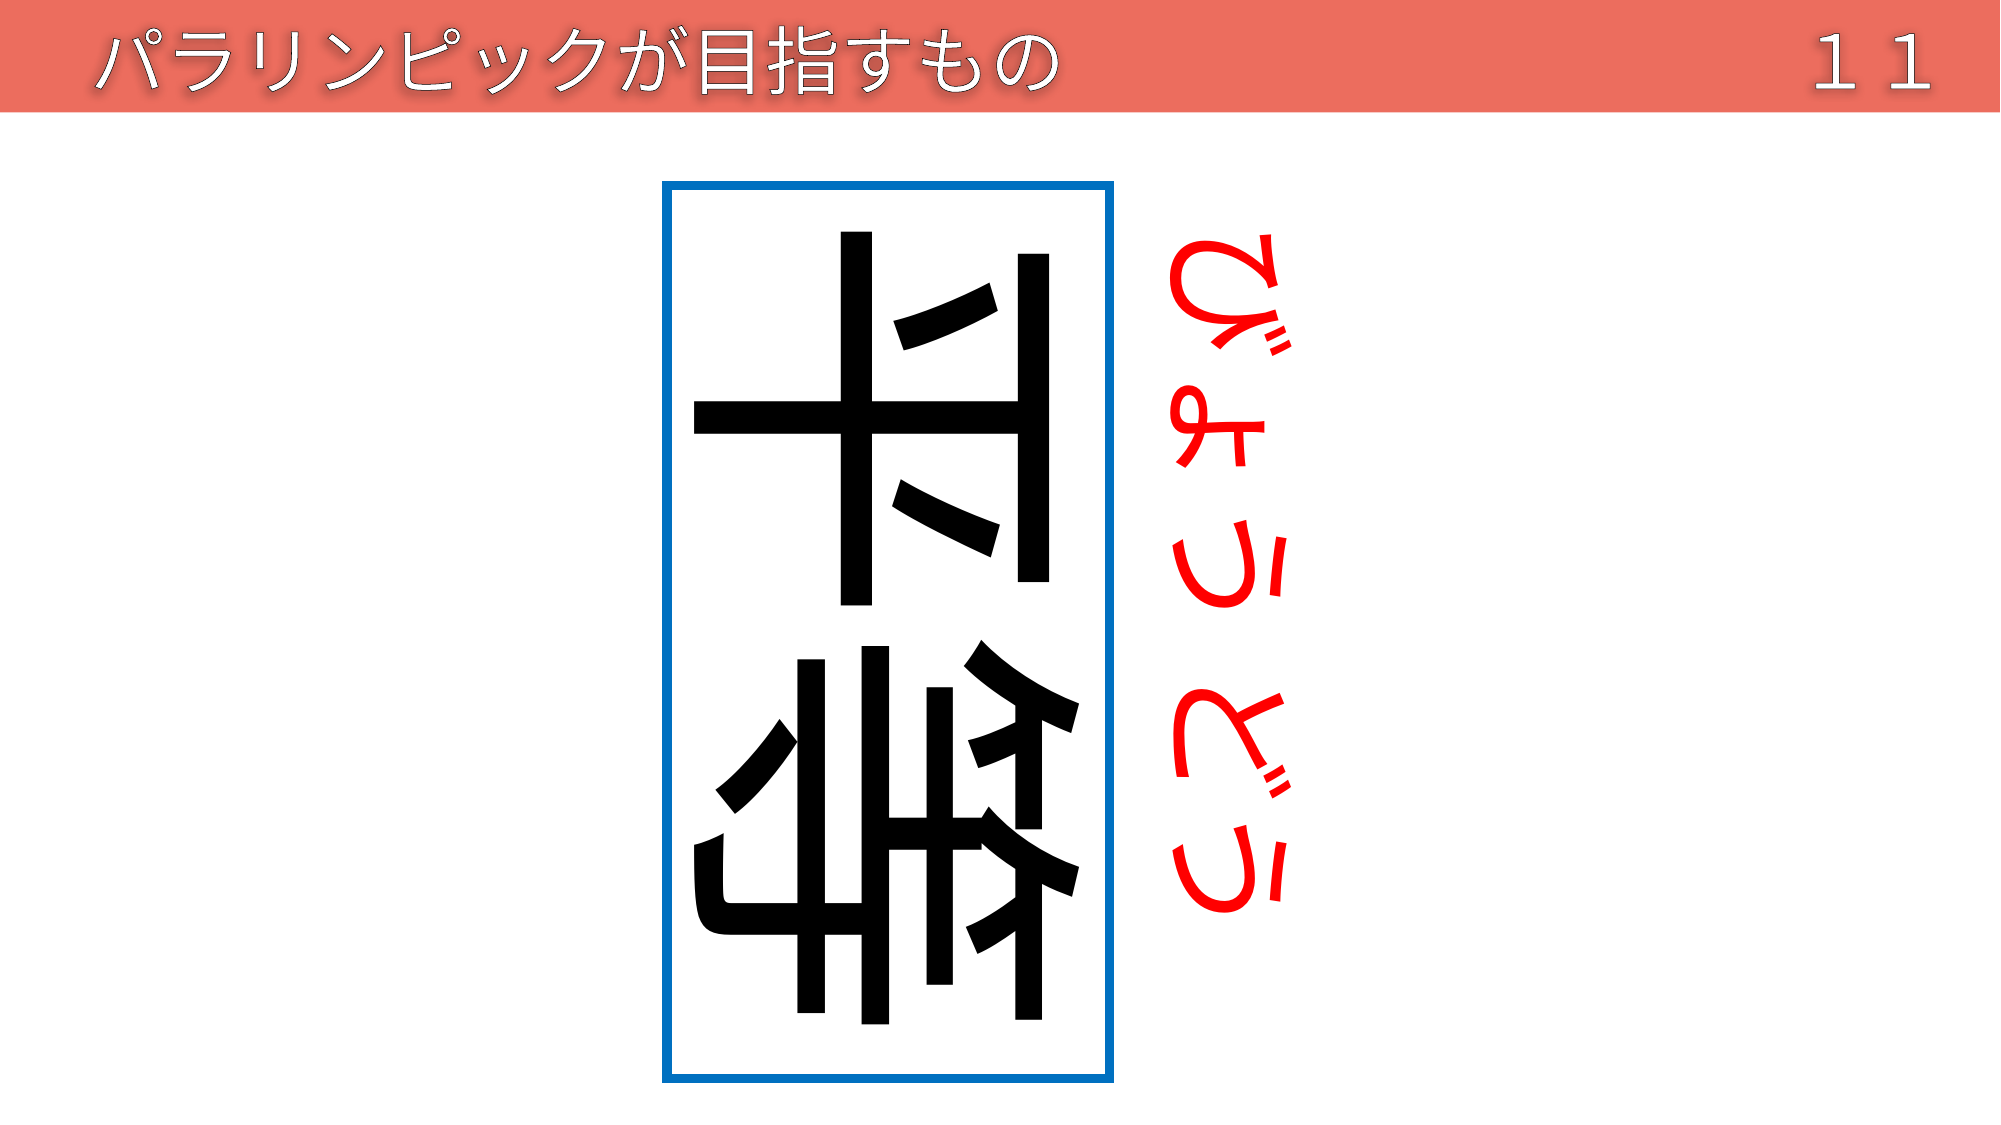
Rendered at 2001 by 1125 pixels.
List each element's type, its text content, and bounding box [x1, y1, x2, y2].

text_box [666, 184, 1111, 1079]
text_box [0, 0, 2000, 113]
text_box パラリンピックが目指すもの [75, 6, 1085, 112]
text_box 平等 [616, 195, 1152, 1125]
text_box びょう どう [1127, 207, 1324, 987]
text_box １１ [1782, 6, 1963, 112]
